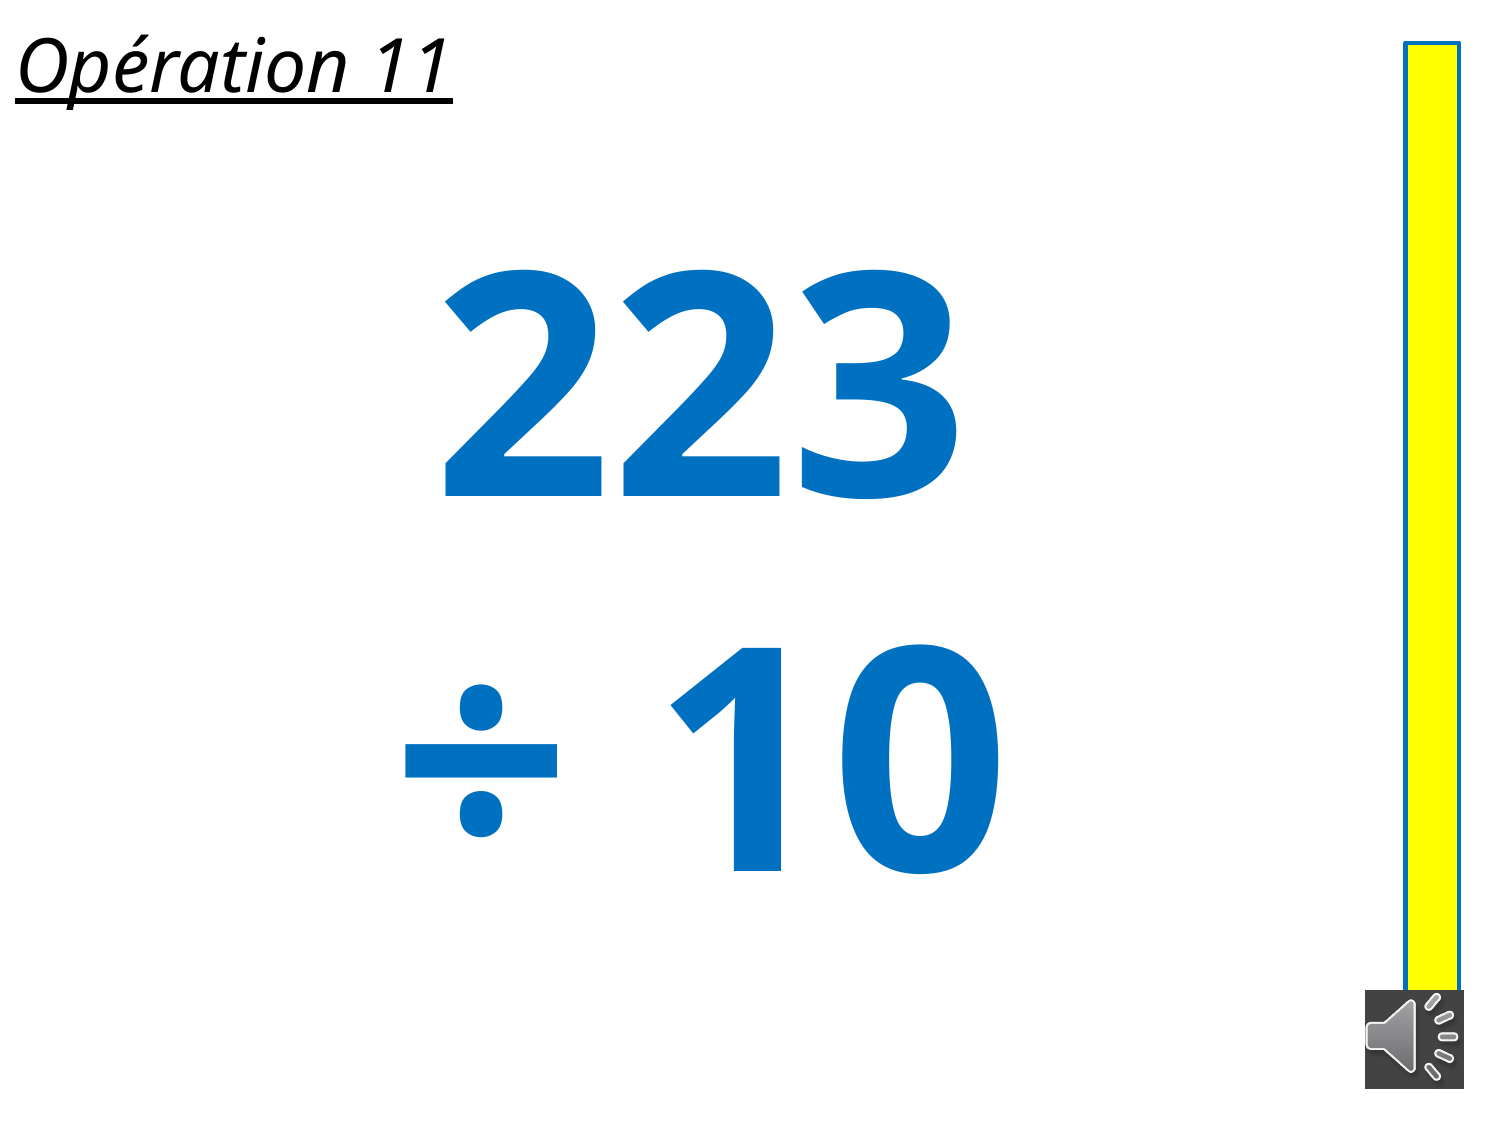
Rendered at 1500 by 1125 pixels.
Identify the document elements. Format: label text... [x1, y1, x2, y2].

picture [1364, 989, 1465, 1090]
title Opération 11 [0, 0, 502, 126]
text_box [1403, 41, 1461, 987]
text_box 223 ÷ 10 [0, 176, 1403, 941]
